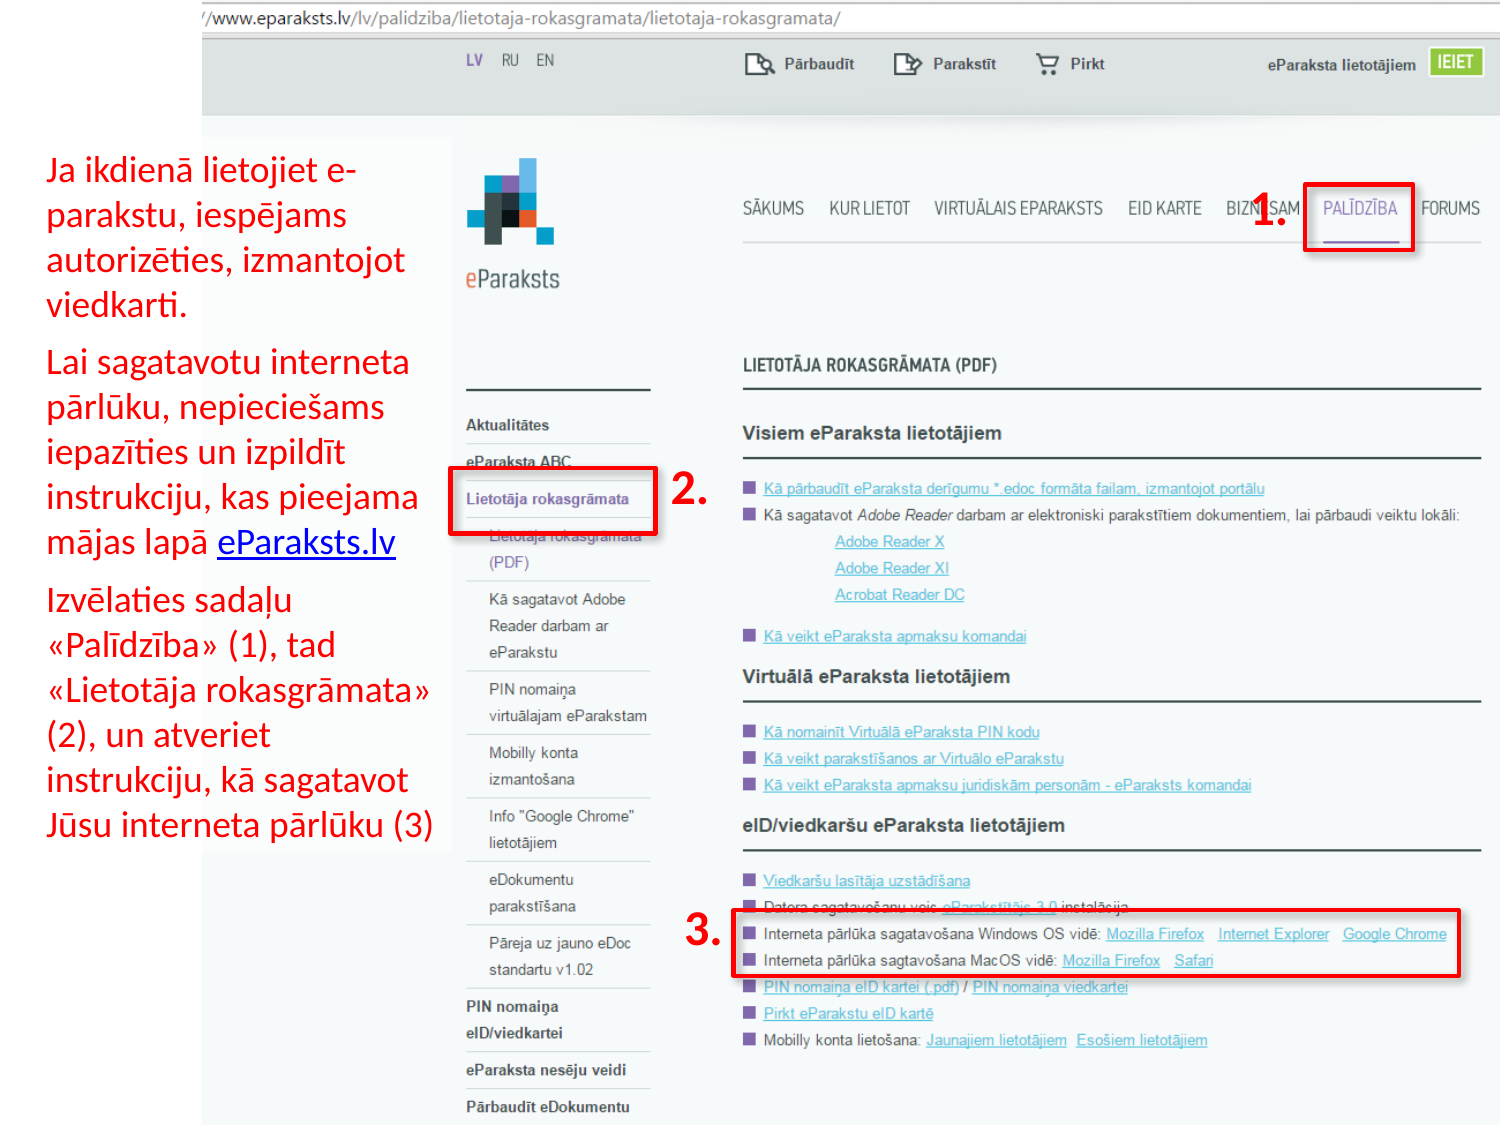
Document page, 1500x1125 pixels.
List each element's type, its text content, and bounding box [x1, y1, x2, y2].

text_box Ja ikdienā lietojiet e-parakstu, iespējams autorizēties, izmantojot viedkarti. Lai sagatavotu interneta pārlūku, nepieciešams iepazīties un izpildīt instrukciju, kas pieejama mājas lapā eParaksts.lv Izvēlaties sadaļu «Palīdzība» (1), tad «Lietotāja rokasgrāmata» (2), un atveriet instrukciju, kā sagatavot Jūsu interneta pārlūku (3) [31, 137, 197, 852]
picture [202, 0, 1500, 1125]
